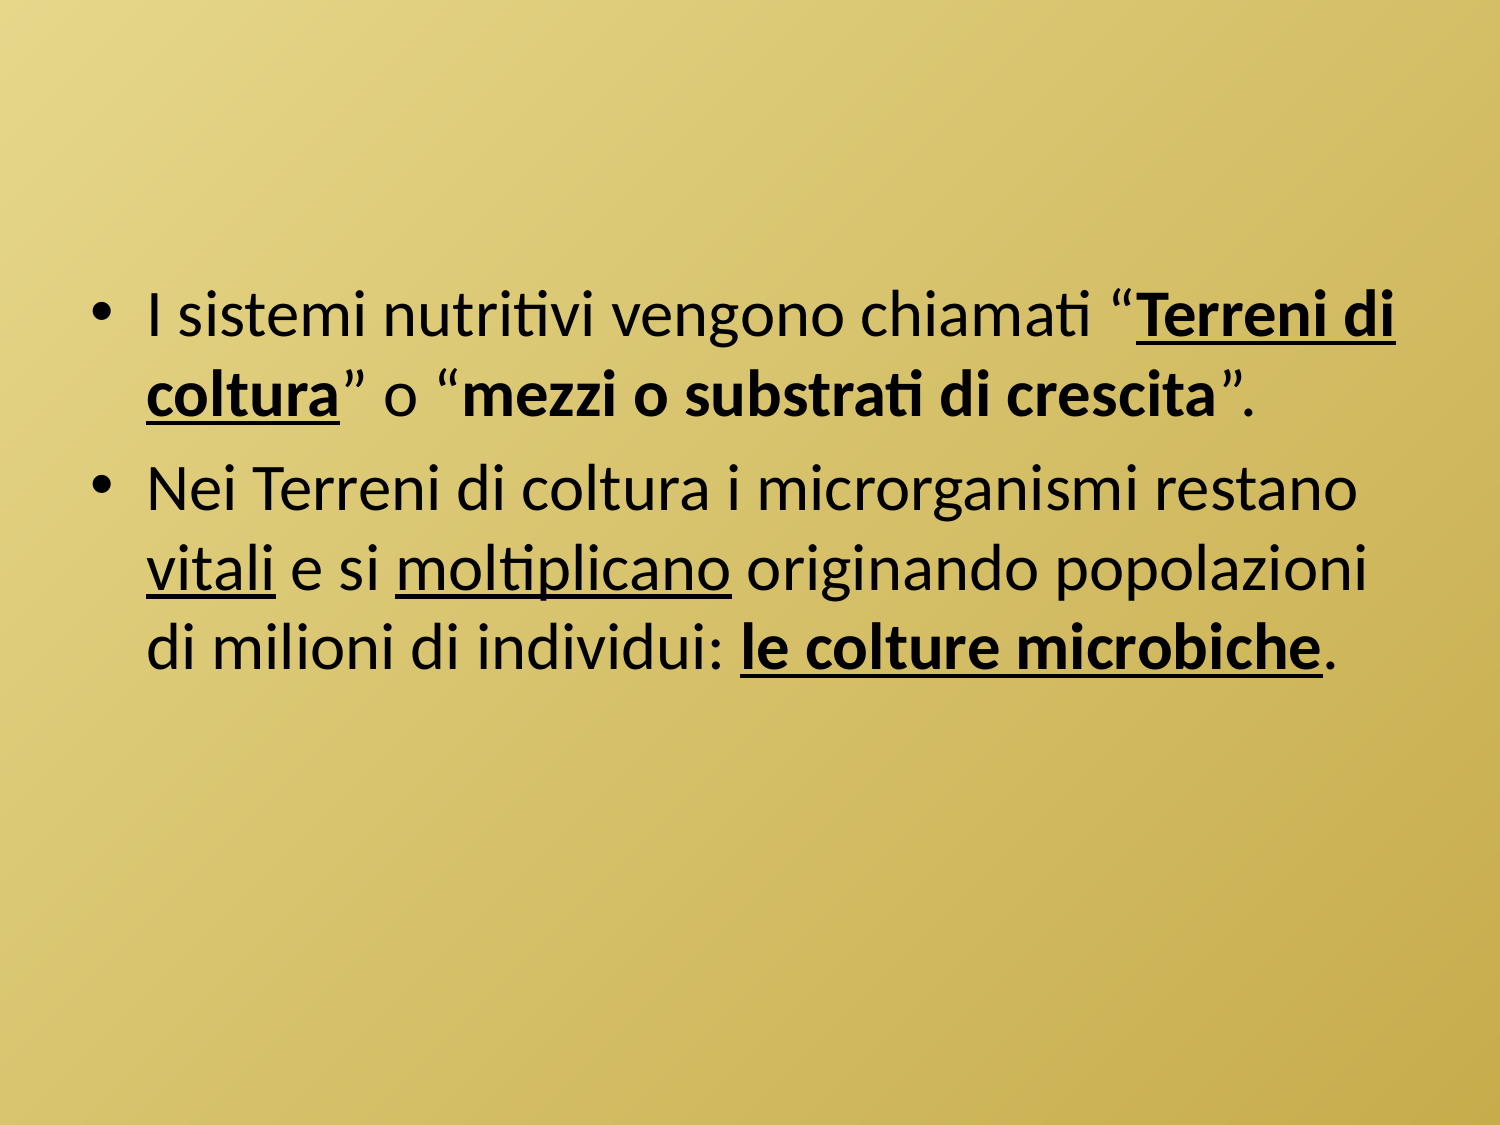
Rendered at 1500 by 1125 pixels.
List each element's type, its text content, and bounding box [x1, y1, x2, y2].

list I sistemi nutritivi vengono chiamati “Terreni di coltura” o “mezzi o substrati di crescita”. Nei Terreni di coltura i microrganismi restano vitali e si moltiplicano originando popolazioni di milioni di individui: le colture microbiche. [75, 262, 1425, 1005]
